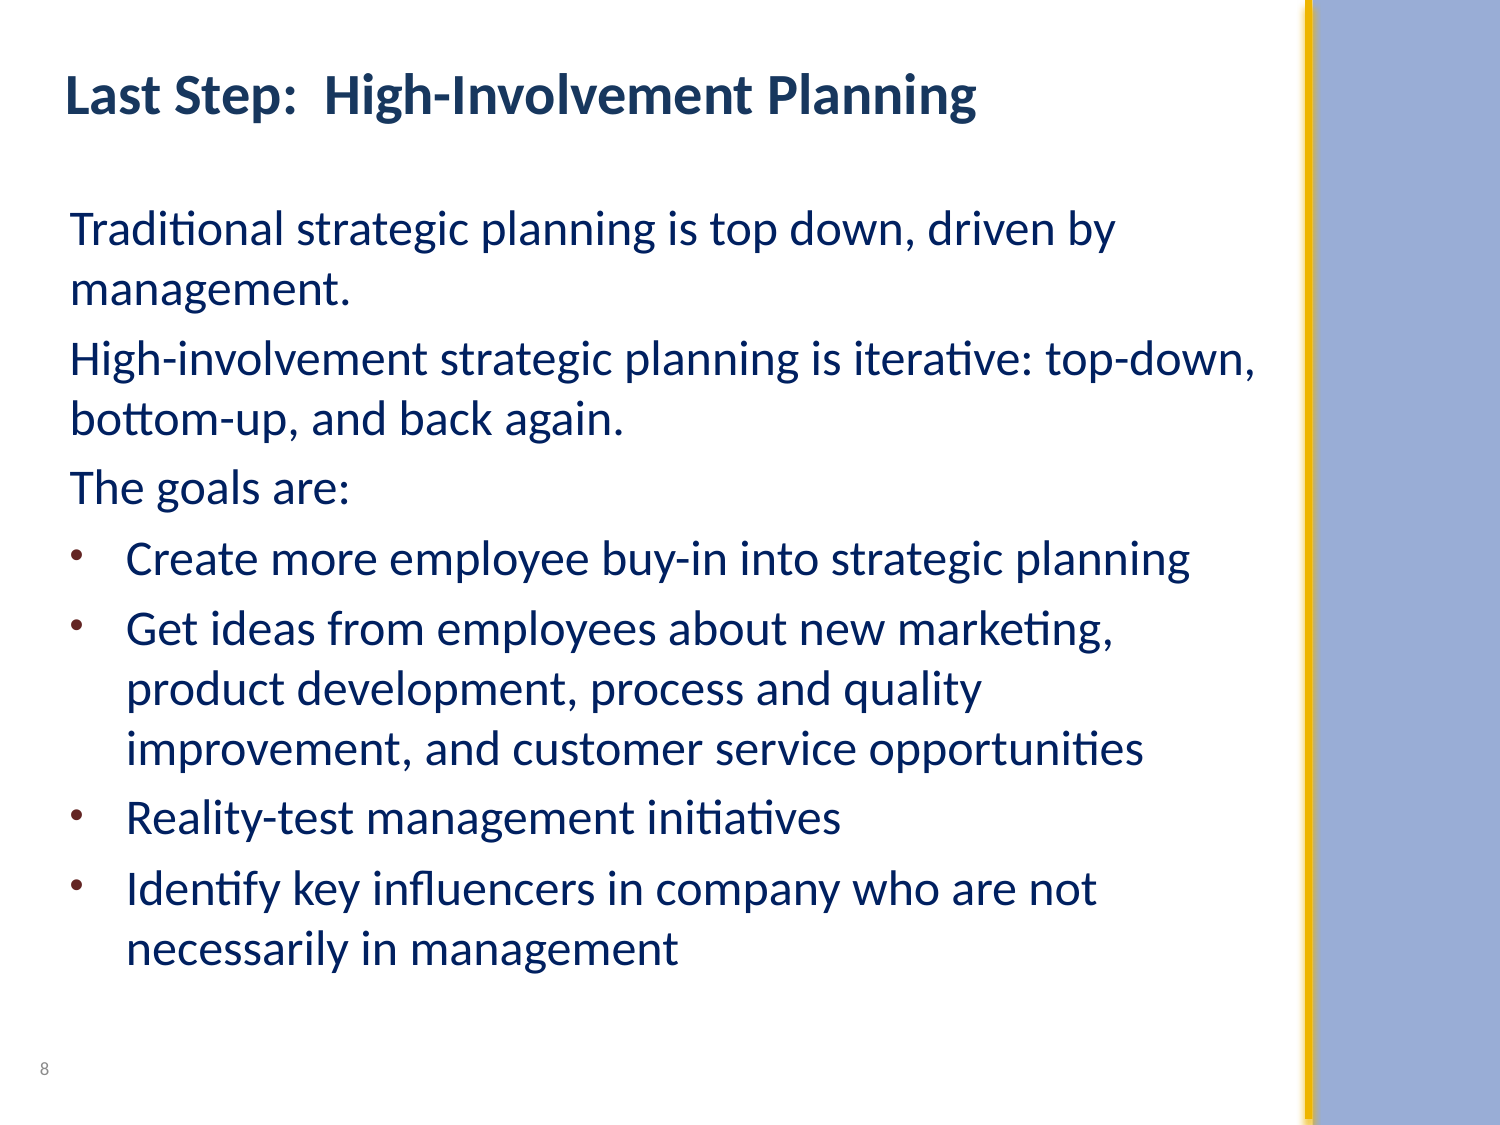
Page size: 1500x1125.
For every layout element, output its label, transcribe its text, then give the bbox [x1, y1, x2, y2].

title Last Step: High-Involvement Planning [50, 37, 1275, 145]
slide_number 8 [24, 1038, 363, 1098]
list Traditional strategic planning is top down, driven by management. High-involvement strategic planning is iterative: top-down, bottom-up, and back again. The goals are: Create more employee buy-in into strategic planning Get ideas from employees about new marketing, product development, process and quality improvement, and customer service opportunities Reality-test management initiatives Identify key influencers in company who are not necessarily in management [50, 187, 1275, 1005]
